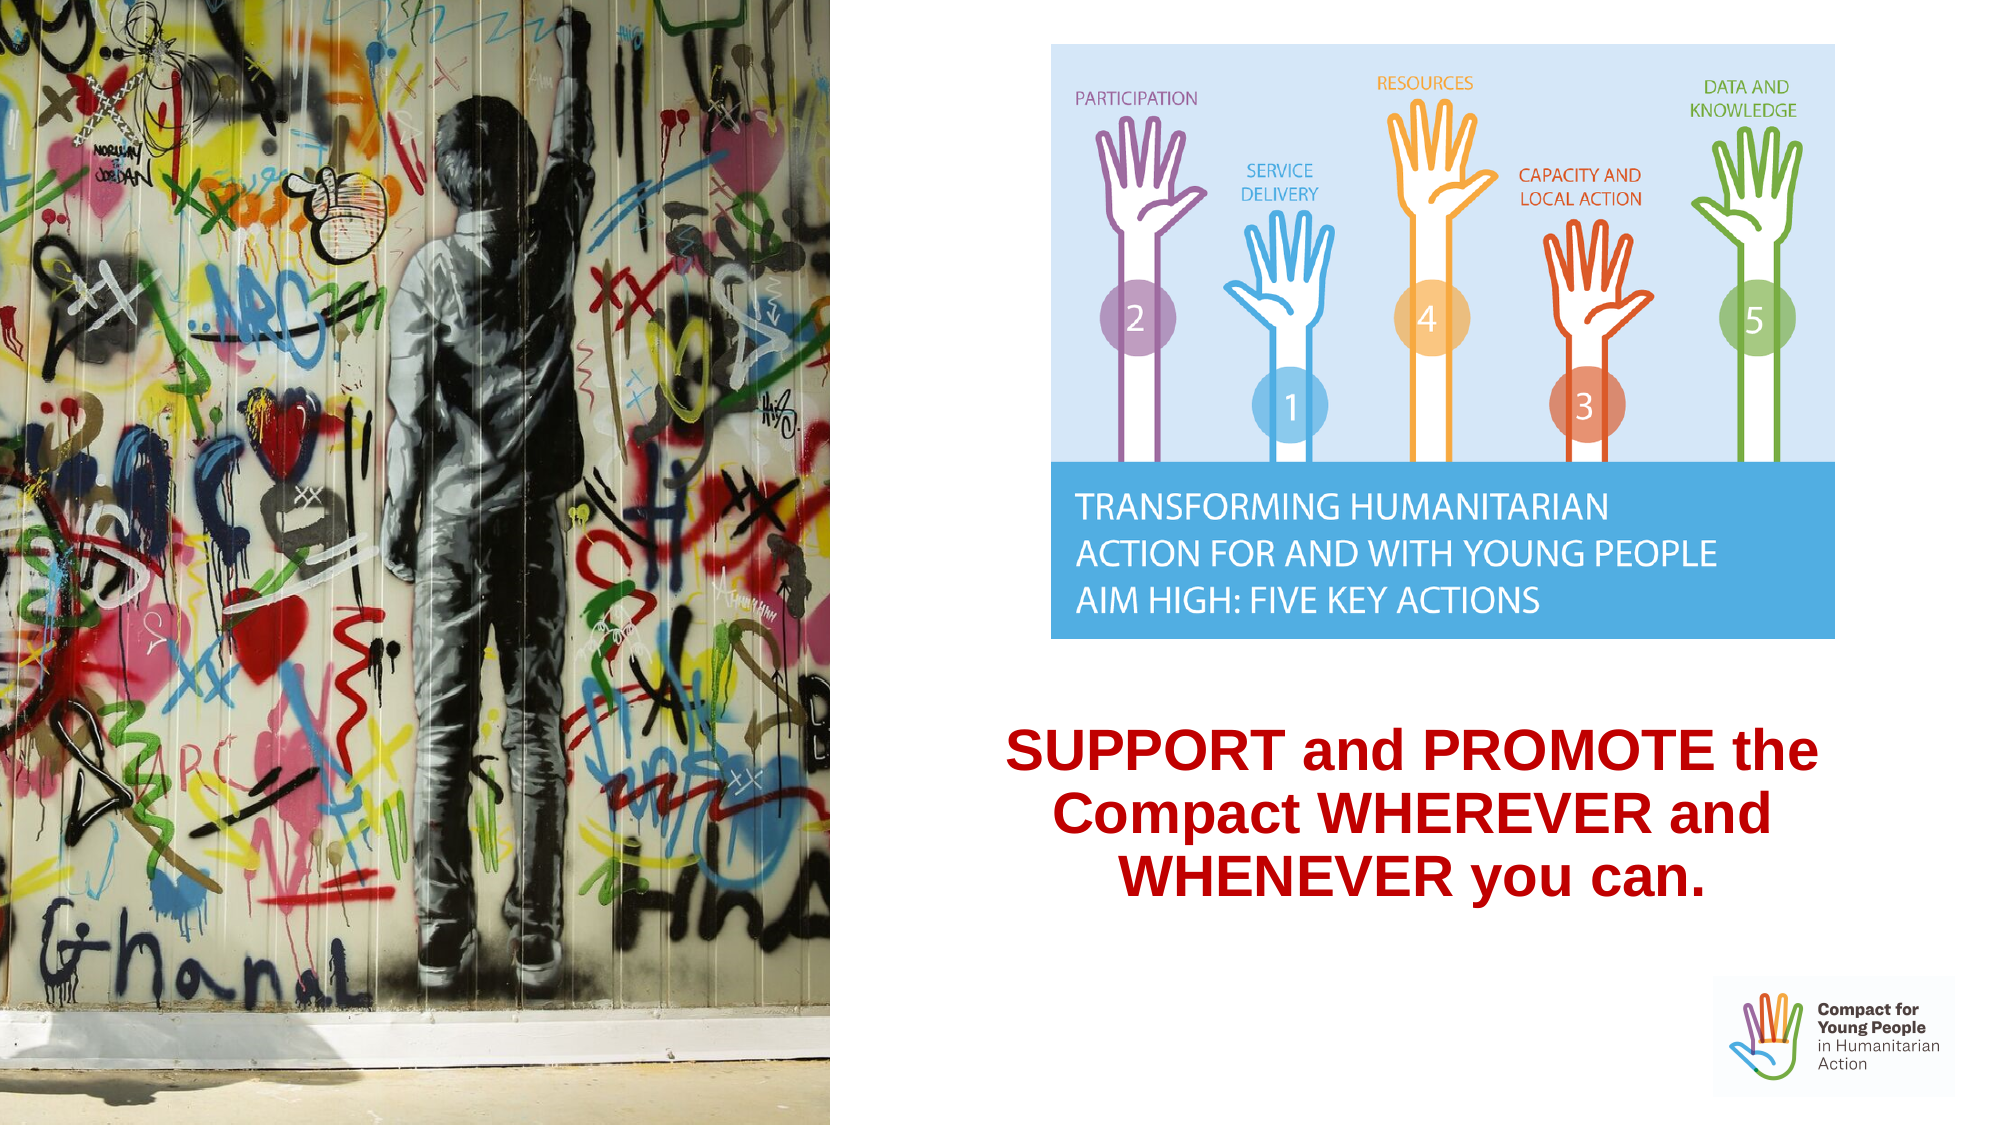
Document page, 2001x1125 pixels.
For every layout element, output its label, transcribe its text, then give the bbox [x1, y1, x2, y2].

picture [0, 0, 830, 1125]
picture [1051, 44, 1835, 639]
picture [1713, 976, 1955, 1097]
text_box SUPPORT and PROMOTE the Compact WHEREVER and WHENEVER you can. [901, 719, 1924, 895]
